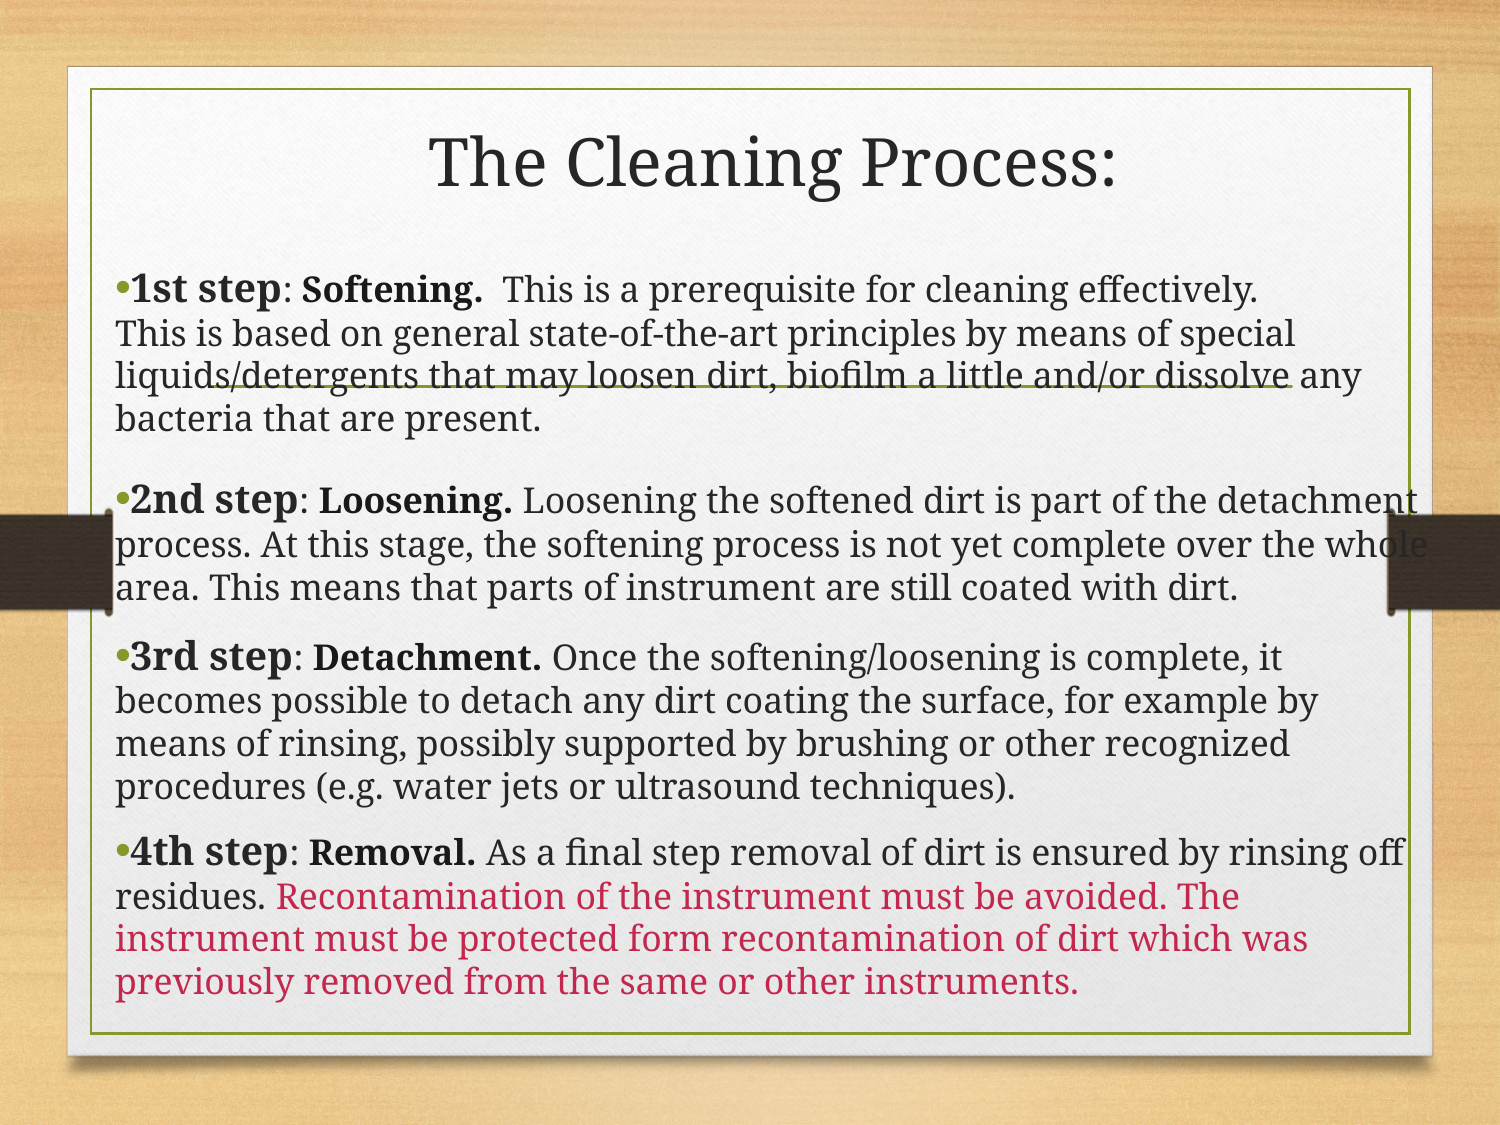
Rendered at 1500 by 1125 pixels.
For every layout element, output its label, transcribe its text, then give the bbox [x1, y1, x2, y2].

title The Cleaning Process: [100, 101, 1447, 218]
list 1st step: Softening. This is a prerequisite for cleaning effectively. This is based on general state-of-the-art principles by means of special liquids/detergents that may loosen dirt, biofilm a little and/or dissolve any bacteria that are present. 2nd step: Loosening. Loosening the softened dirt is part of the detachment process. At this stage, the softening process is not yet complete over the whole area. This means that parts of instrument are still coated with dirt. 3rd step: Detachment. Once the softening/loosening is complete, it becomes possible to detach any dirt coating the surface, for example by means of rinsing, possibly supported by brushing or other recognized procedures (e.g. water jets or ultrasound techniques). 4th step: Removal. As a final step removal of dirt is ensured by rinsing off residues. Recontamination of the instrument must be avoided. The instrument must be protected form recontamination of dirt which was previously removed from the same or other instruments. [100, 255, 1447, 1024]
picture [0, 0, 1500, 1125]
